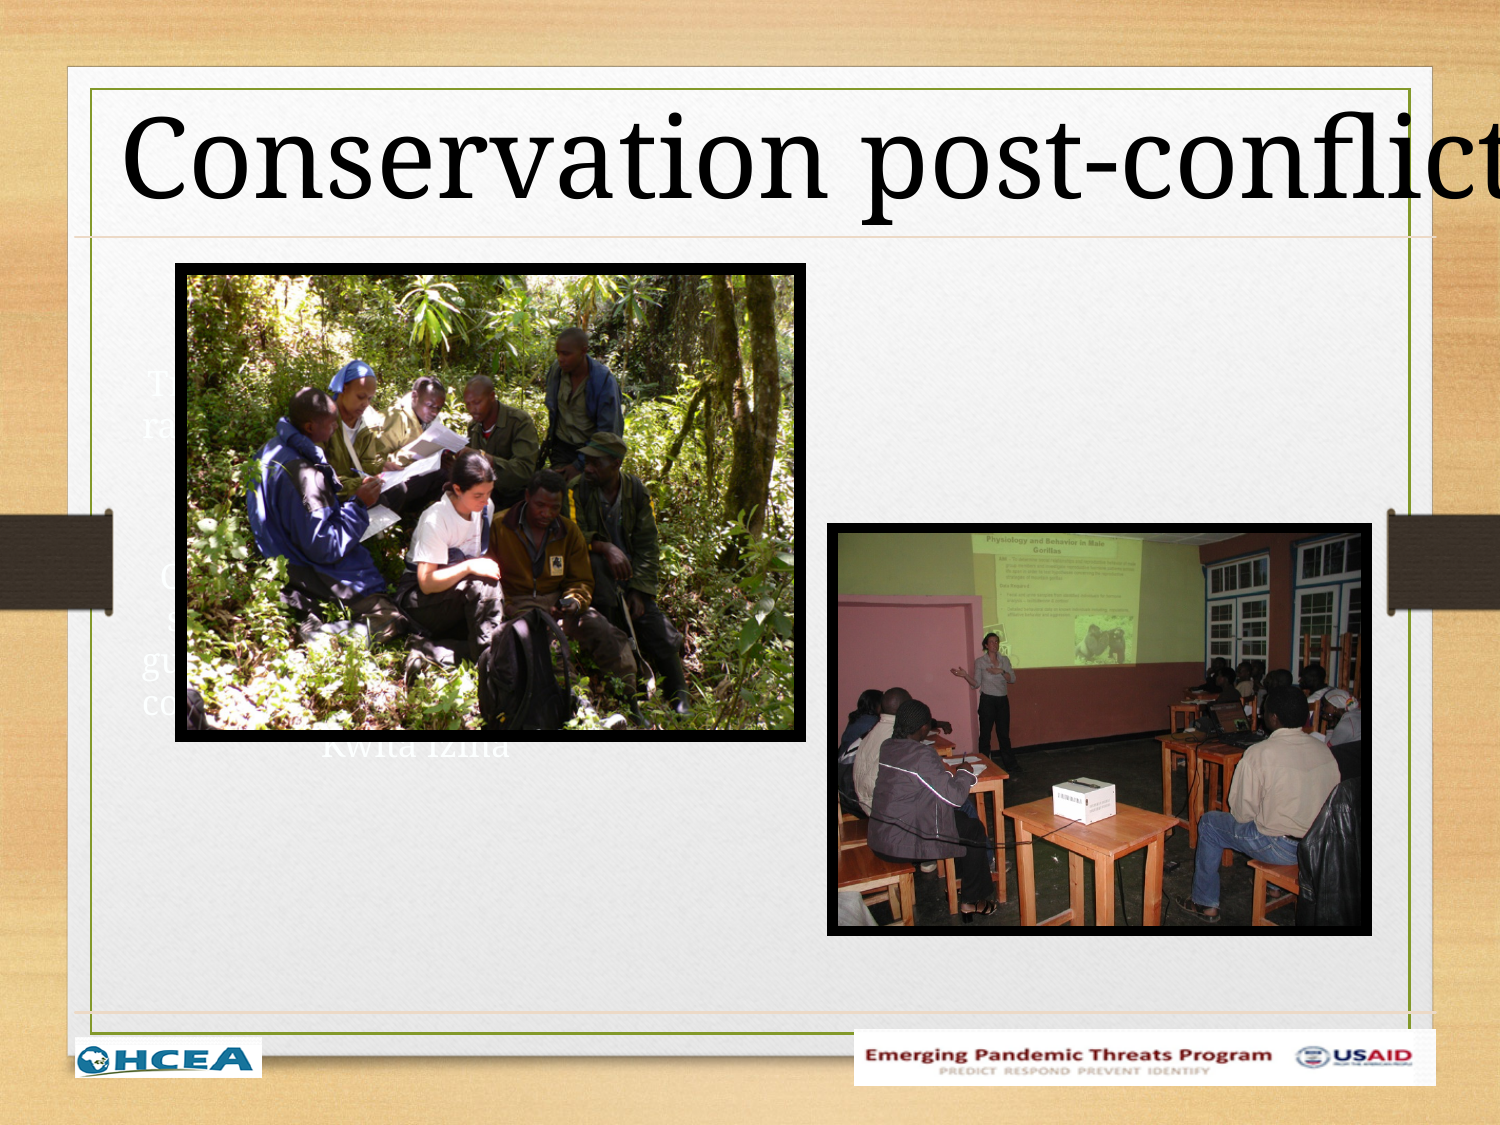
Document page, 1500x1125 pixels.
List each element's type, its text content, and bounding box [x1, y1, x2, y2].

picture [0, 0, 1500, 1125]
text_box Conservation post-conflict [113, 80, 1500, 228]
list Response continued: Training and Capacity Building - rangers, conservation personnel, researchers, universities. Strengthen institutions. Conservation education - local schools, local leaders. tourism guides, local community through community assistance programs, Kwita Izina [108, 299, 724, 1025]
picture [92, 90, 1408, 236]
